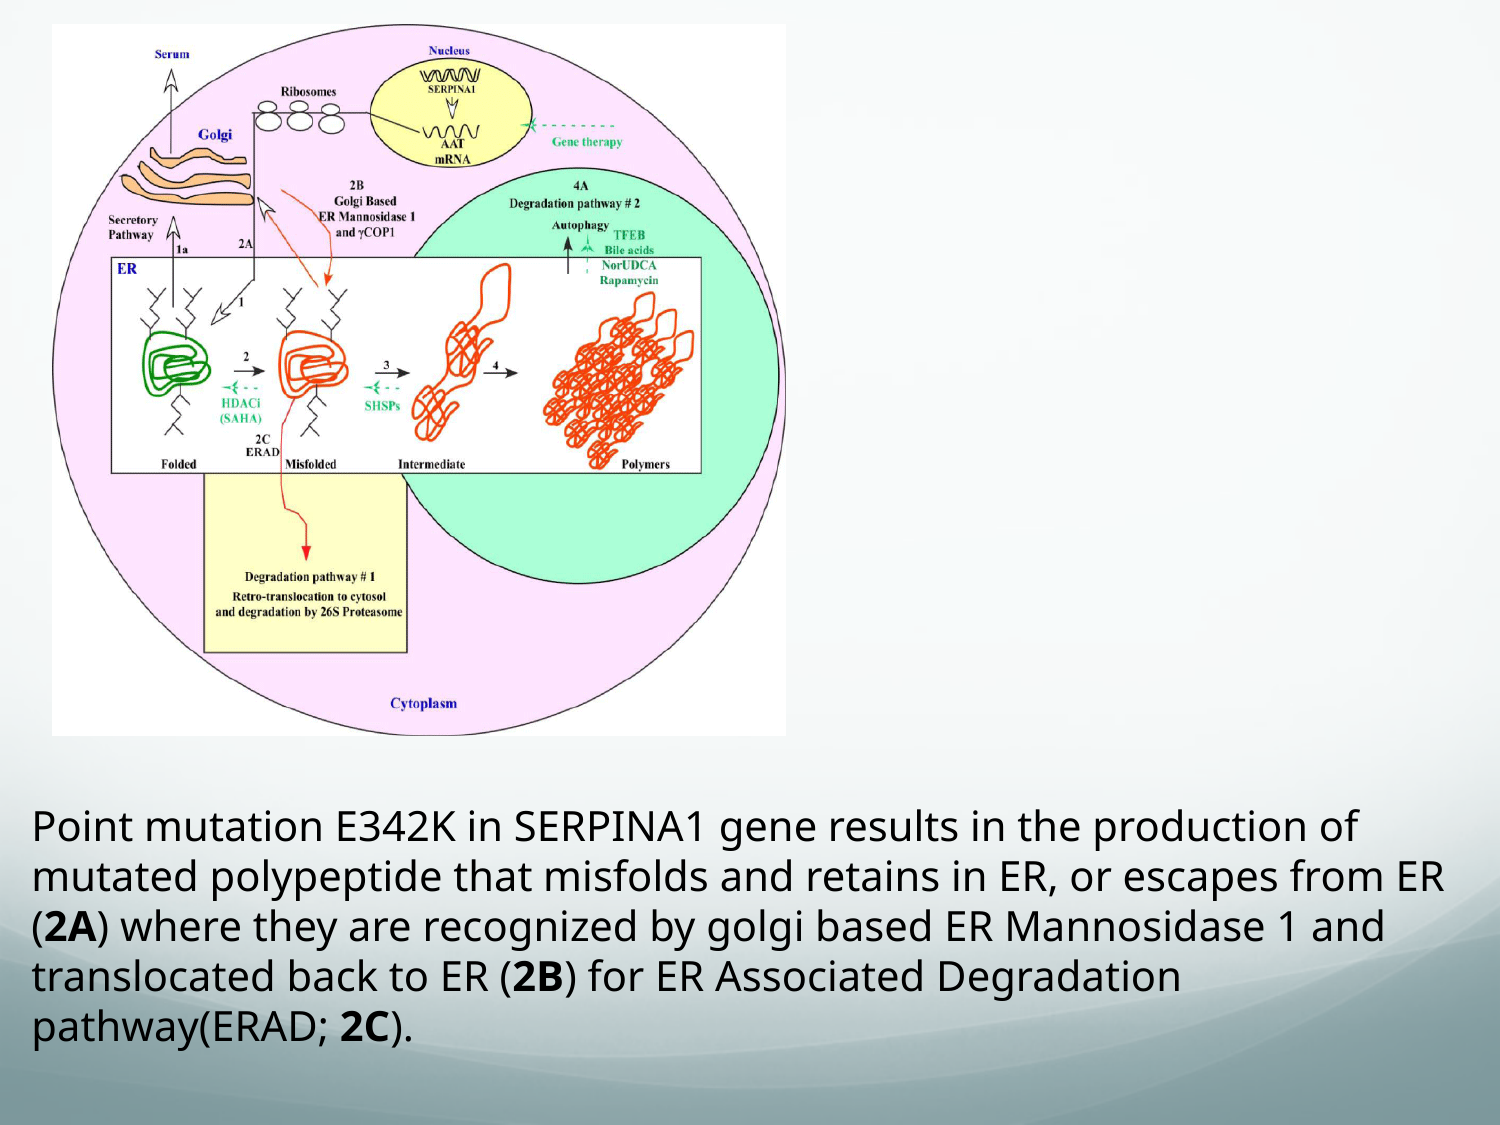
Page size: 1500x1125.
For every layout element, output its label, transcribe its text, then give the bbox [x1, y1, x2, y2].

text_box Point mutation E342K in SERPINA1 gene results in the production of mutated polypeptide that misfolds and retains in ER, or escapes from ER (2A) where they are recognized by golgi based ER Mannosidase 1 and translocated back to ER (2B) for ER Associated Degradation pathway(ERAD; 2C). [16, 792, 1477, 1125]
picture [51, 24, 786, 737]
